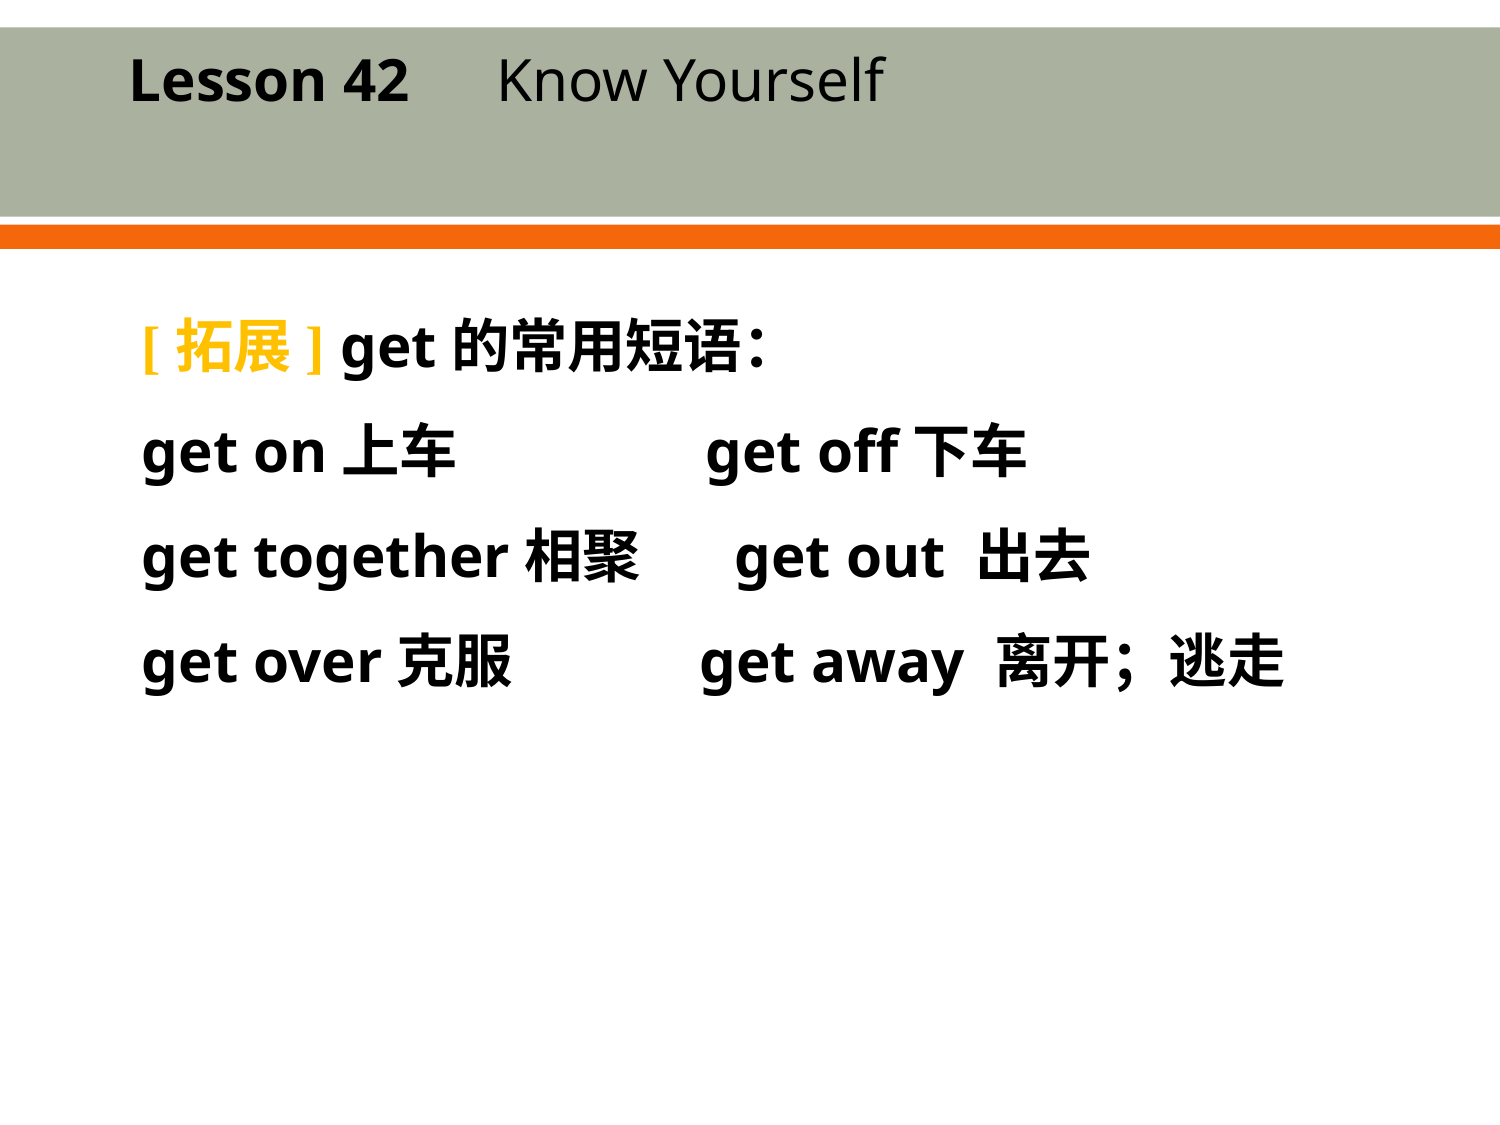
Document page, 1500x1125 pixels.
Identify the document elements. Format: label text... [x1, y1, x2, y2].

text_box [拓展] get的常用短语： get on上车 get off下车 get together相聚 get out 出去 get over克服 get away 离开；逃走 [83, 266, 1447, 702]
text_box Lesson 42 Know Yourself [58, 0, 954, 121]
